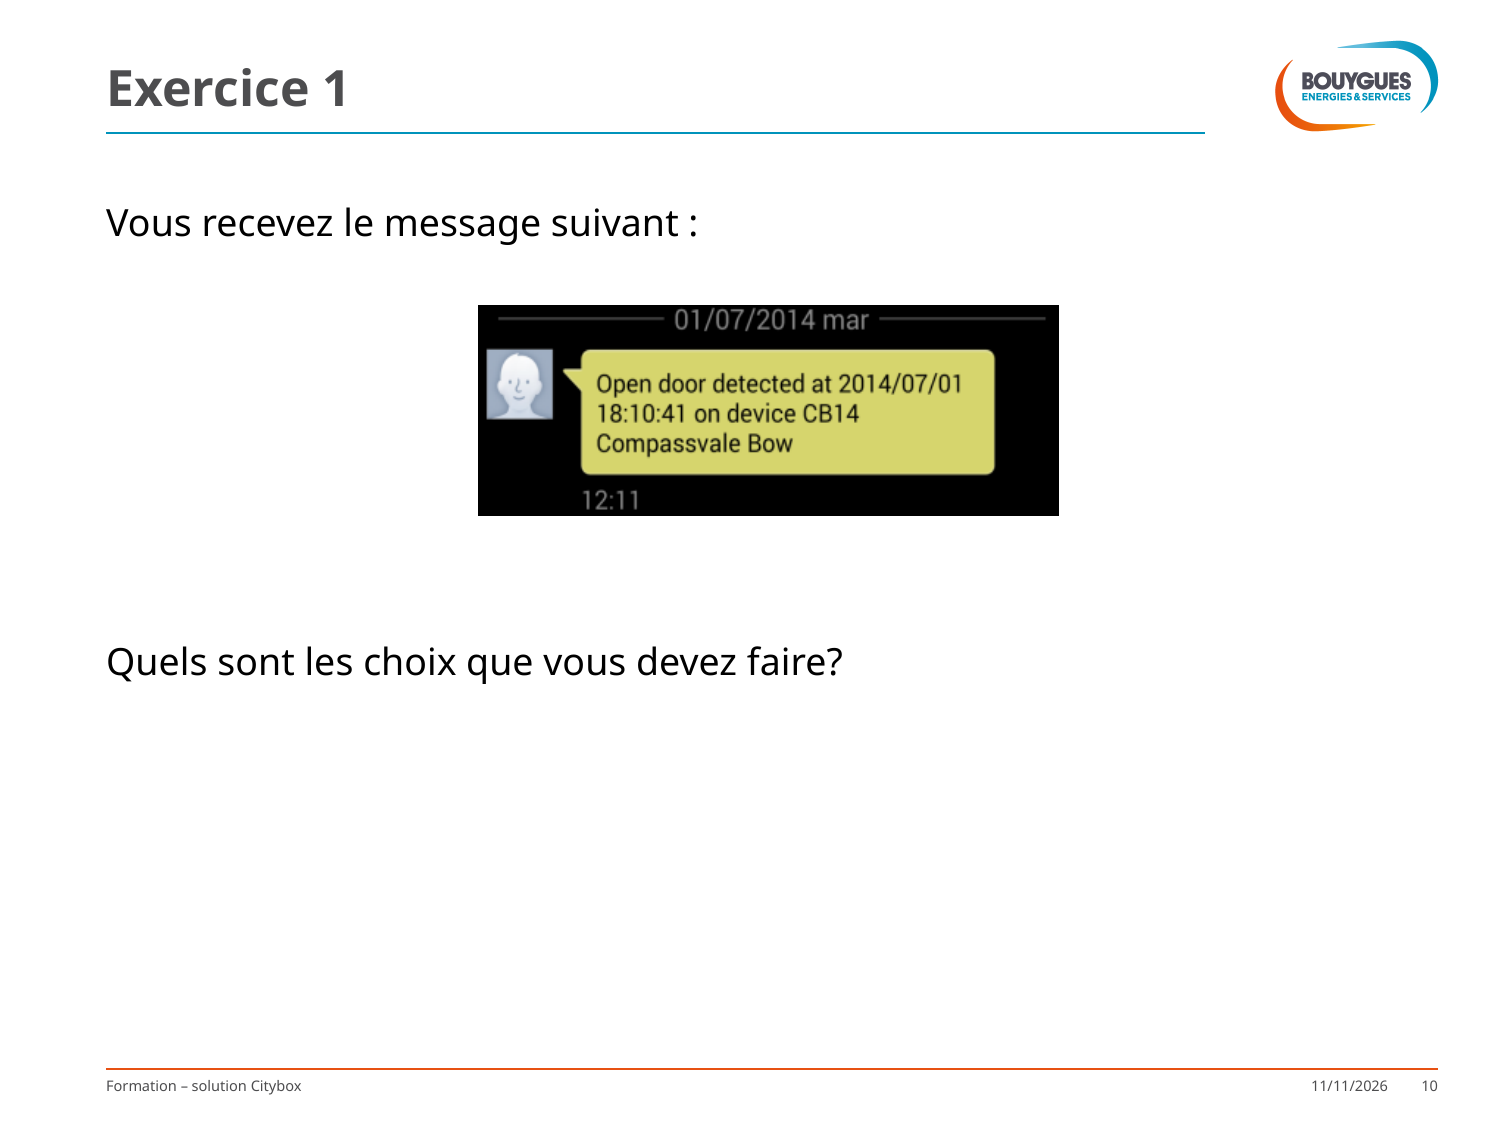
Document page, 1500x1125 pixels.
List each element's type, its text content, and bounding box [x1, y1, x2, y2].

title Exercice 1 [106, 0, 1205, 117]
footer Formation – solution Citybox [106, 1076, 963, 1125]
picture [1263, 0, 1500, 148]
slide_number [974, 1077, 1387, 1125]
list Vous recevez le message suivant : Quels sont les choix que vous devez faire? [106, 199, 1152, 1059]
picture [478, 305, 1059, 516]
slide_number 10 [1387, 1077, 1438, 1125]
